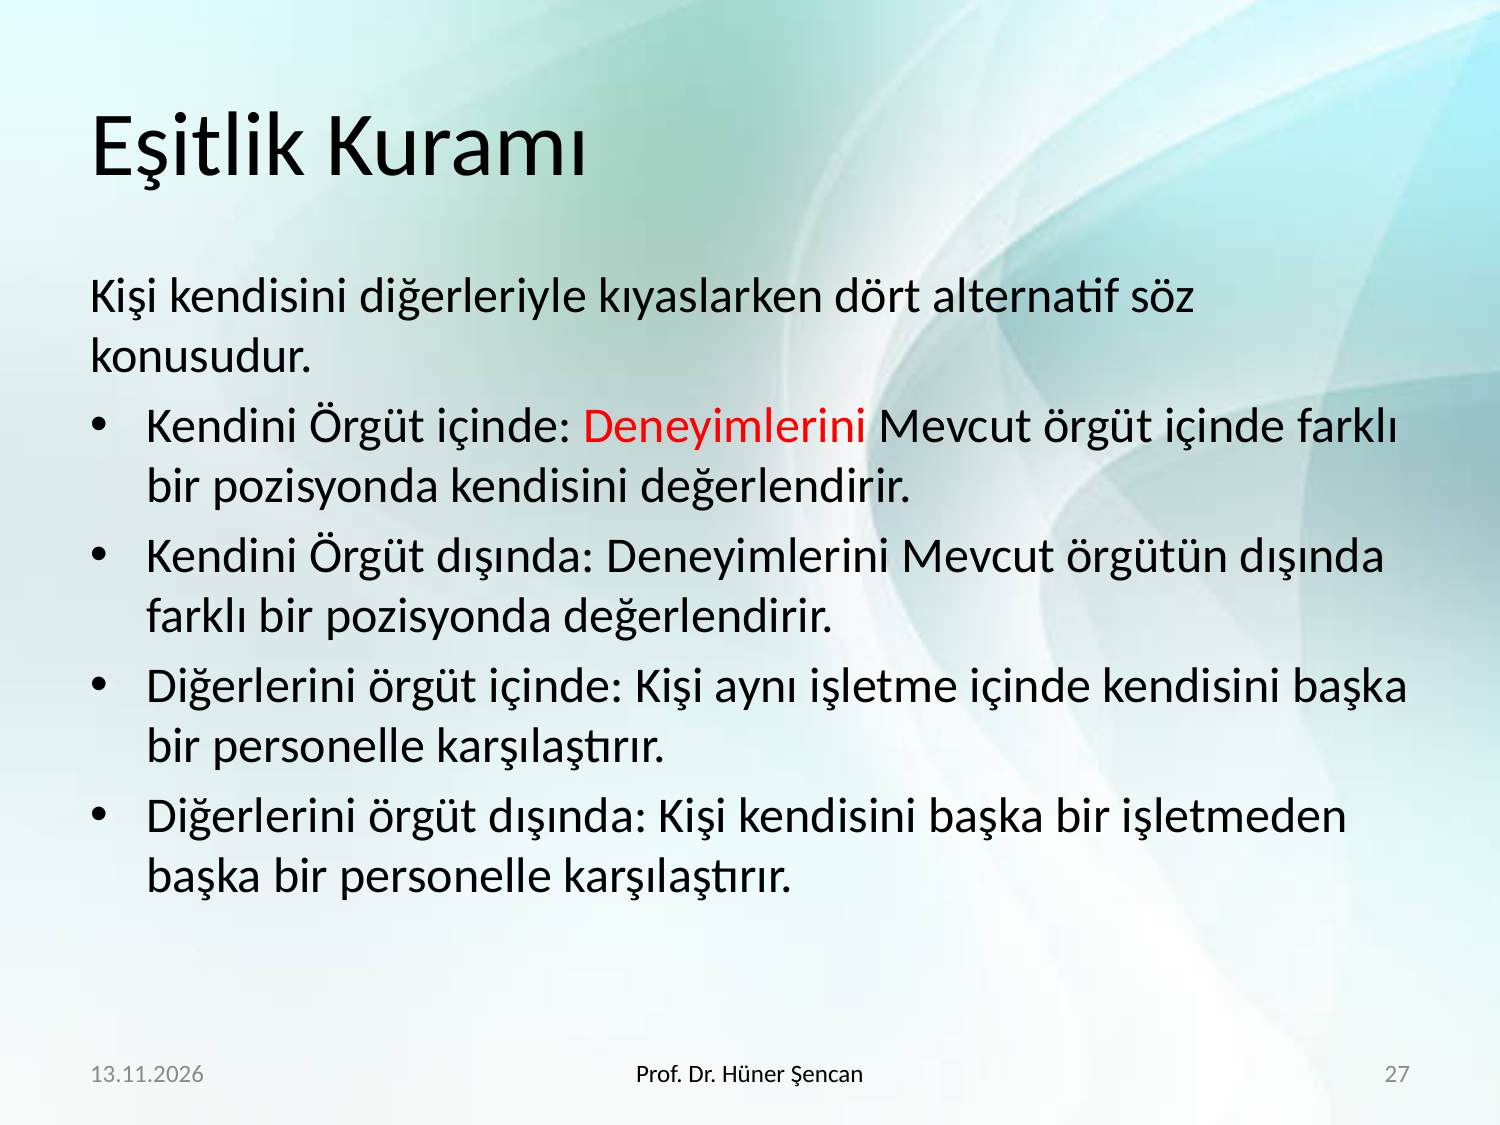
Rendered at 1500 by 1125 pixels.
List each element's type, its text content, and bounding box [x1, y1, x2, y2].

footer Prof. Dr. Hüner Şencan [512, 1042, 988, 1103]
slide_number 27 [1074, 1042, 1425, 1103]
list Kişi kendisini diğerleriyle kıyaslarken dört alternatif söz konusudur. Kendini Örgüt içinde: Deneyimlerini Mevcut örgüt içinde farklı bir pozisyonda kendisini değerlendirir. Kendini Örgüt dışında: Deneyimlerini Mevcut örgütün dışında farklı bir pozisyonda değerlendirir. Diğerlerini örgüt içinde: Kişi aynı işletme içinde kendisini başka bir personelle karşılaştırır. Diğerlerini örgüt dışında: Kişi kendisini başka bir işletmeden başka bir personelle karşılaştırır. [75, 255, 1425, 1024]
picture [0, 0, 1500, 1125]
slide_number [75, 1042, 425, 1103]
title Eşitlik Kuramı [75, 45, 1425, 233]
